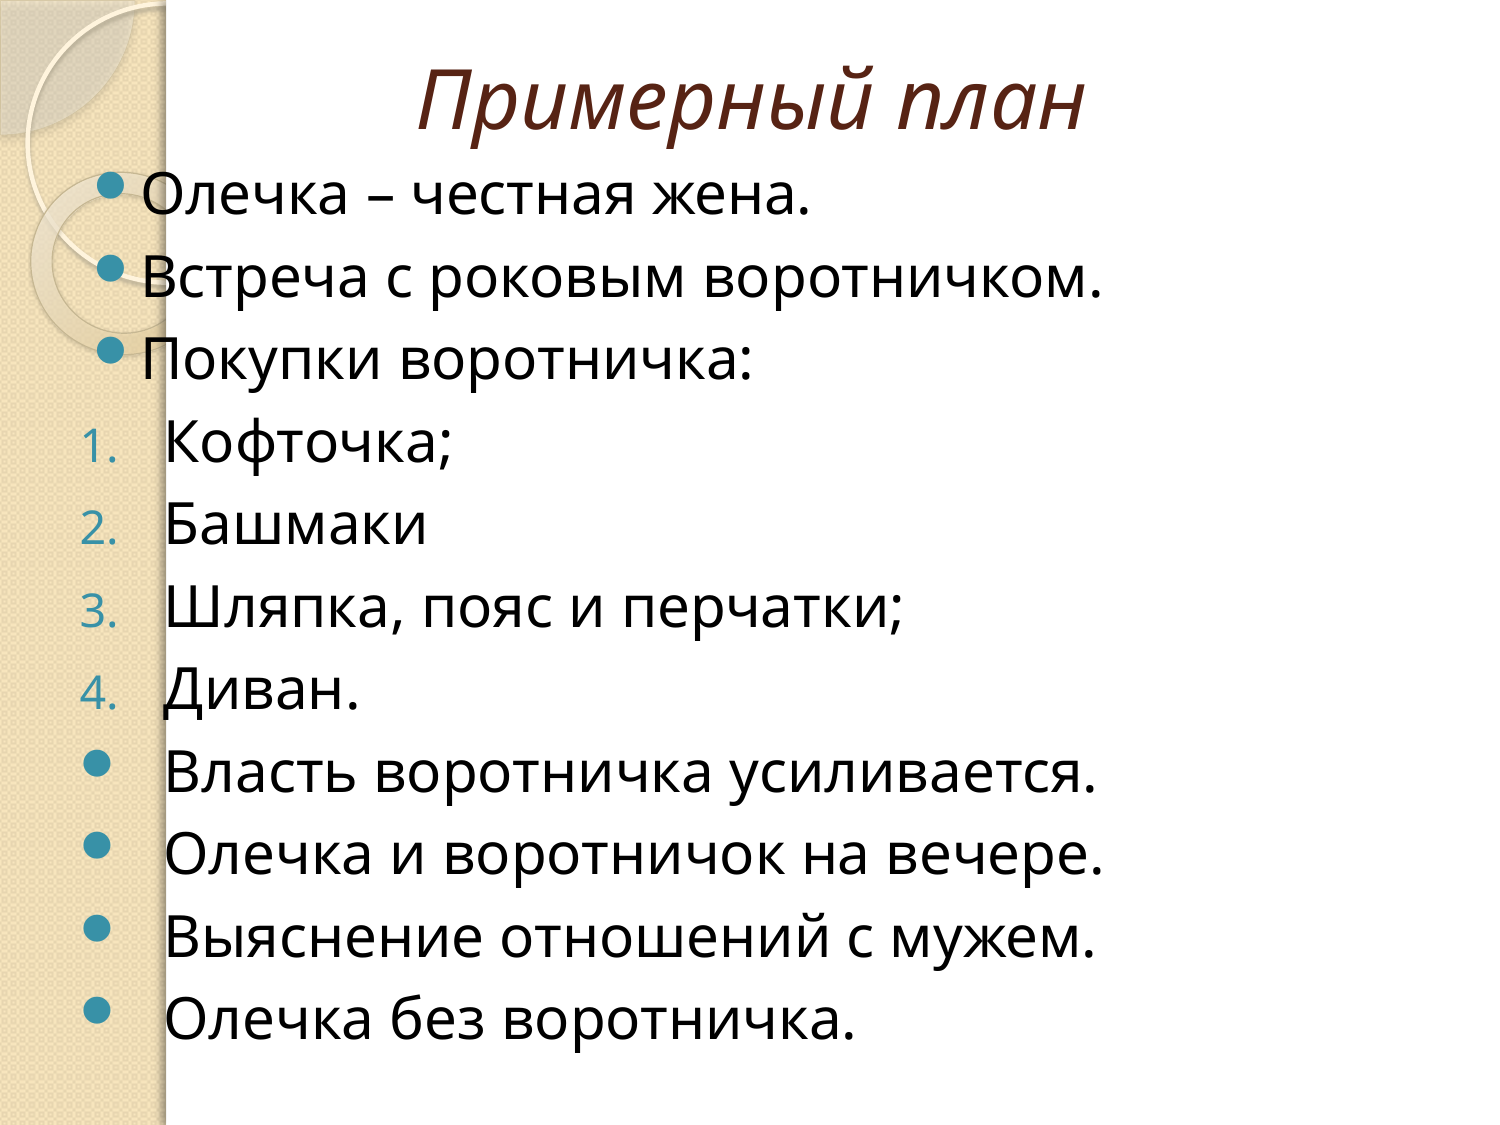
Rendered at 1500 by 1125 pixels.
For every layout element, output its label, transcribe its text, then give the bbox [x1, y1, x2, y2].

title Примерный план [76, 30, 1427, 161]
list Олечка – честная жена. Встреча с роковым воротничком. Покупки воротничка: Кофточка; Башмаки Шляпка, пояс и перчатки; Диван. Власть воротничка усиливается. Олечка и воротничок на вечере. Выяснение отношений с мужем. Олечка без воротничка. [64, 149, 1415, 1106]
